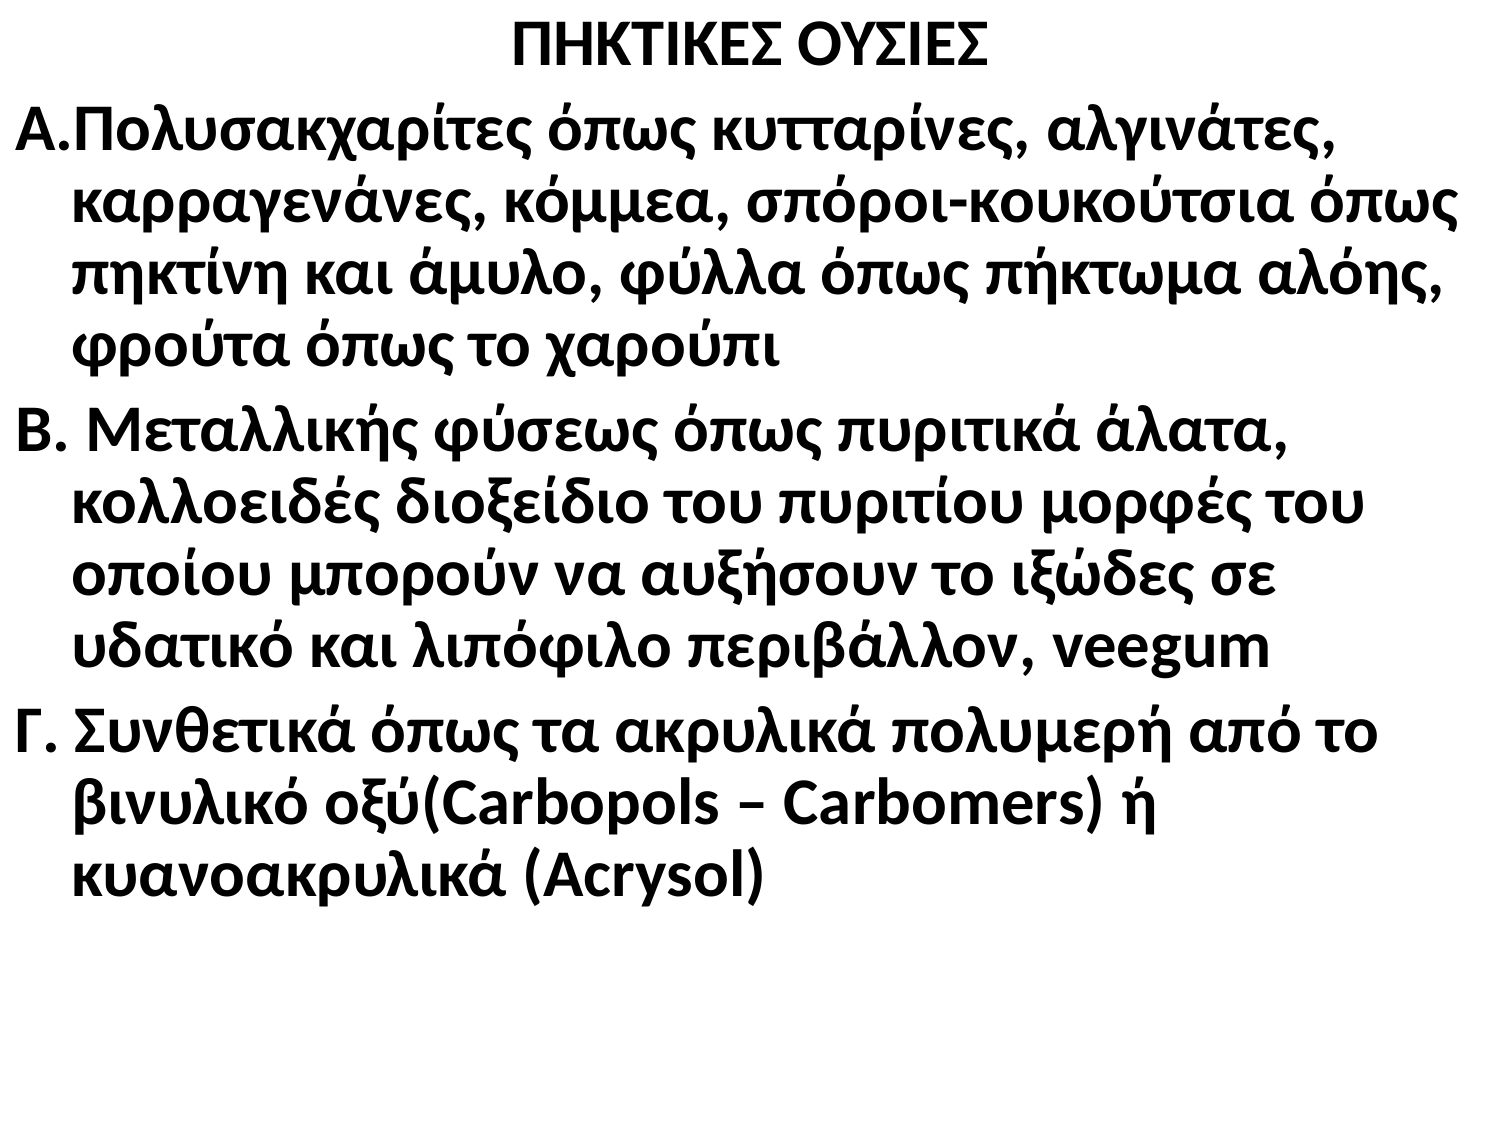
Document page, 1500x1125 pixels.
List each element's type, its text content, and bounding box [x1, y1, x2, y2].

list ΠΗΚΤΙΚΕΣ ΟΥΣΙΕΣ Α.Πολυσακχαρίτες όπως κυτταρίνες, αλγινάτες, καρραγενάνες, κόμμεα, σπόροι-κουκούτσια όπως πηκτίνη και άμυλο, φύλλα όπως πήκτωμα αλόης, φρούτα όπως το χαρούπι Β. Μεταλλικής φύσεως όπως πυριτικά άλατα, κολλοειδές διοξείδιο του πυριτίου μορφές του οποίου μπορούν να αυξήσουν το ιξώδες σε υδατικό και λιπόφιλο περιβάλλον, veegum Γ. Συνθετικά όπως τα ακρυλικά πολυμερή από το βινυλικό οξύ(Carbopols – Carbomers) ή κυανοακρυλικά (Acrysol) [0, 0, 1500, 1125]
